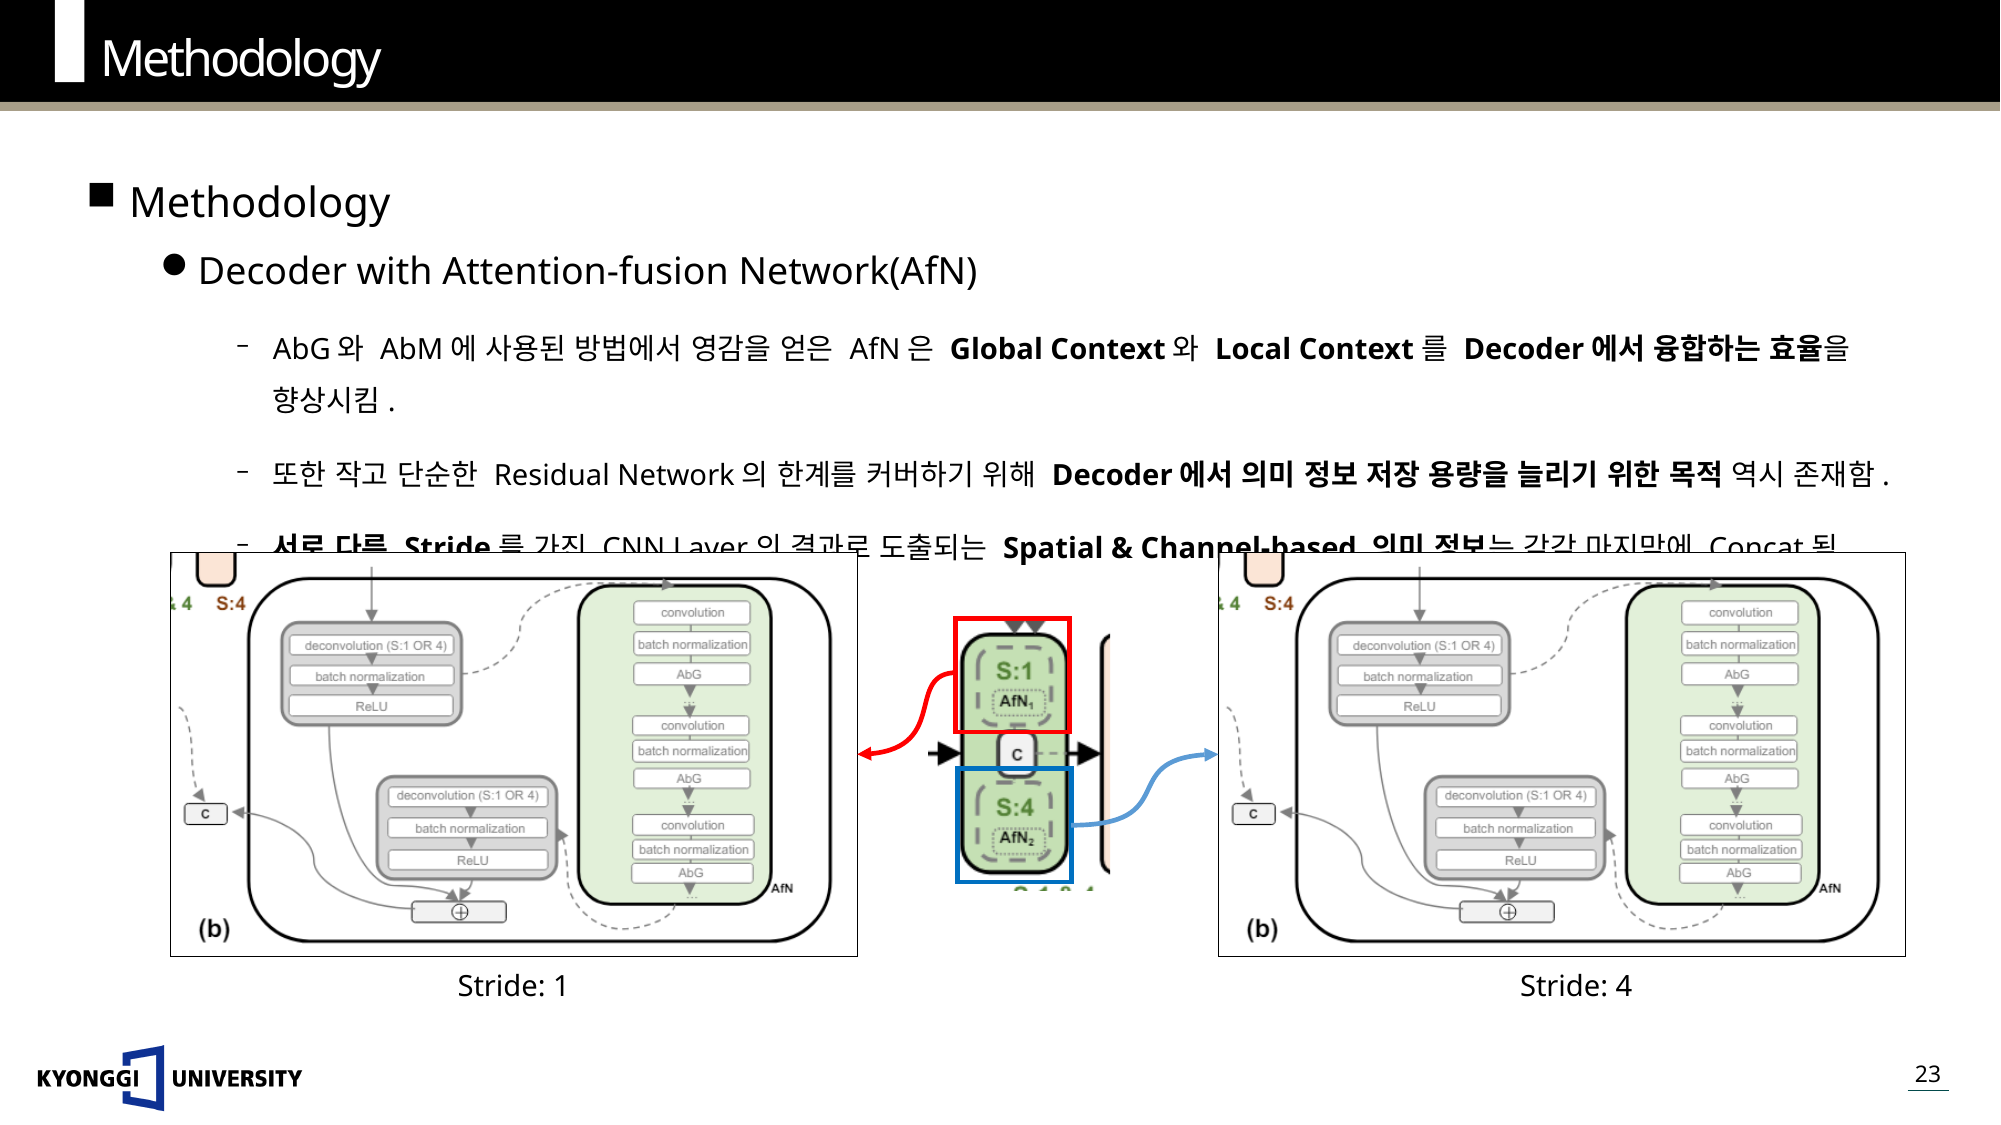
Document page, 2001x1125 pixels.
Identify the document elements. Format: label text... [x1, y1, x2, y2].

text_box Stride: 1 [429, 959, 598, 1010]
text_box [857, 672, 958, 755]
picture [170, 552, 858, 957]
picture [1218, 552, 1906, 957]
picture [0, 0, 2000, 111]
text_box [1071, 754, 1219, 826]
picture [25, 1035, 309, 1119]
list Methodology [85, 0, 1946, 99]
list Methodology Decoder with Attention-fusion Network(AfN) AbG와 AbM에 사용된 방법에서 영감을 얻은 AfN은 Global Context와 Local Context를 Decoder에서 융합하는 효율을 향상시킴. 또한 작고 단순한 Residual Network의 한계를 커버하기 위해 Decoder에서 의미 정보 저장 용량을 늘리기 위한 목적 역시 존재함. 서로 다른 Stride를 가진 CNN Layer의 결과로 도출되는 Spatial & Channel-based 의미 정보는 각각 마지막에 Concat됨. [70, 168, 1930, 1035]
picture [928, 618, 1111, 891]
text_box Stride: 4 [1492, 959, 1661, 1010]
